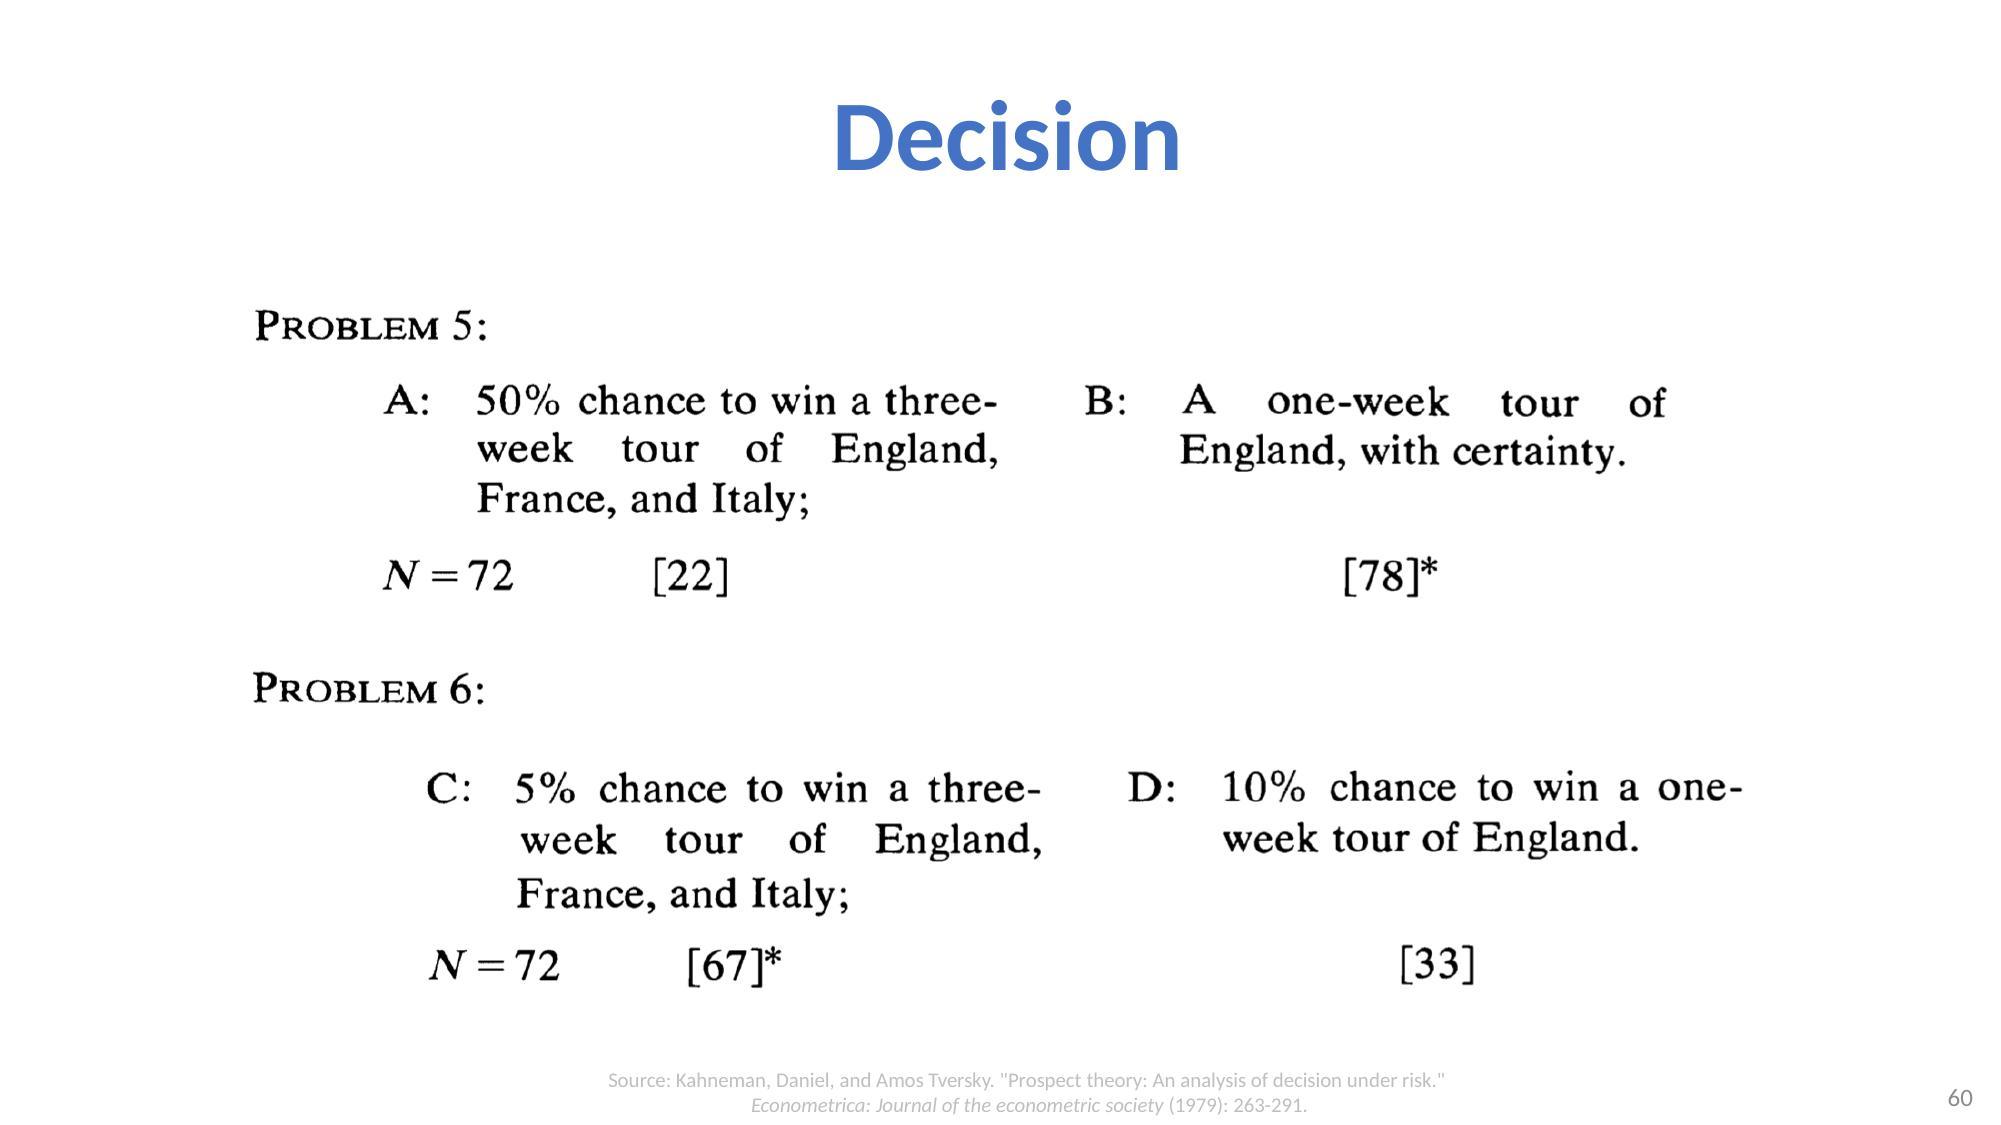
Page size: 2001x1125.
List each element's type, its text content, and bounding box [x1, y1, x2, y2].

title Decision [87, 22, 1929, 240]
picture [249, 302, 1750, 1000]
slide_number 60 [1830, 1076, 1989, 1116]
text_box Source: Kahneman, Daniel, and Amos Tversky. "Prospect theory: An analysis of decision under risk." Econometrica: Journal of the econometric society (1979): 263-291. [409, 1059, 1650, 1124]
